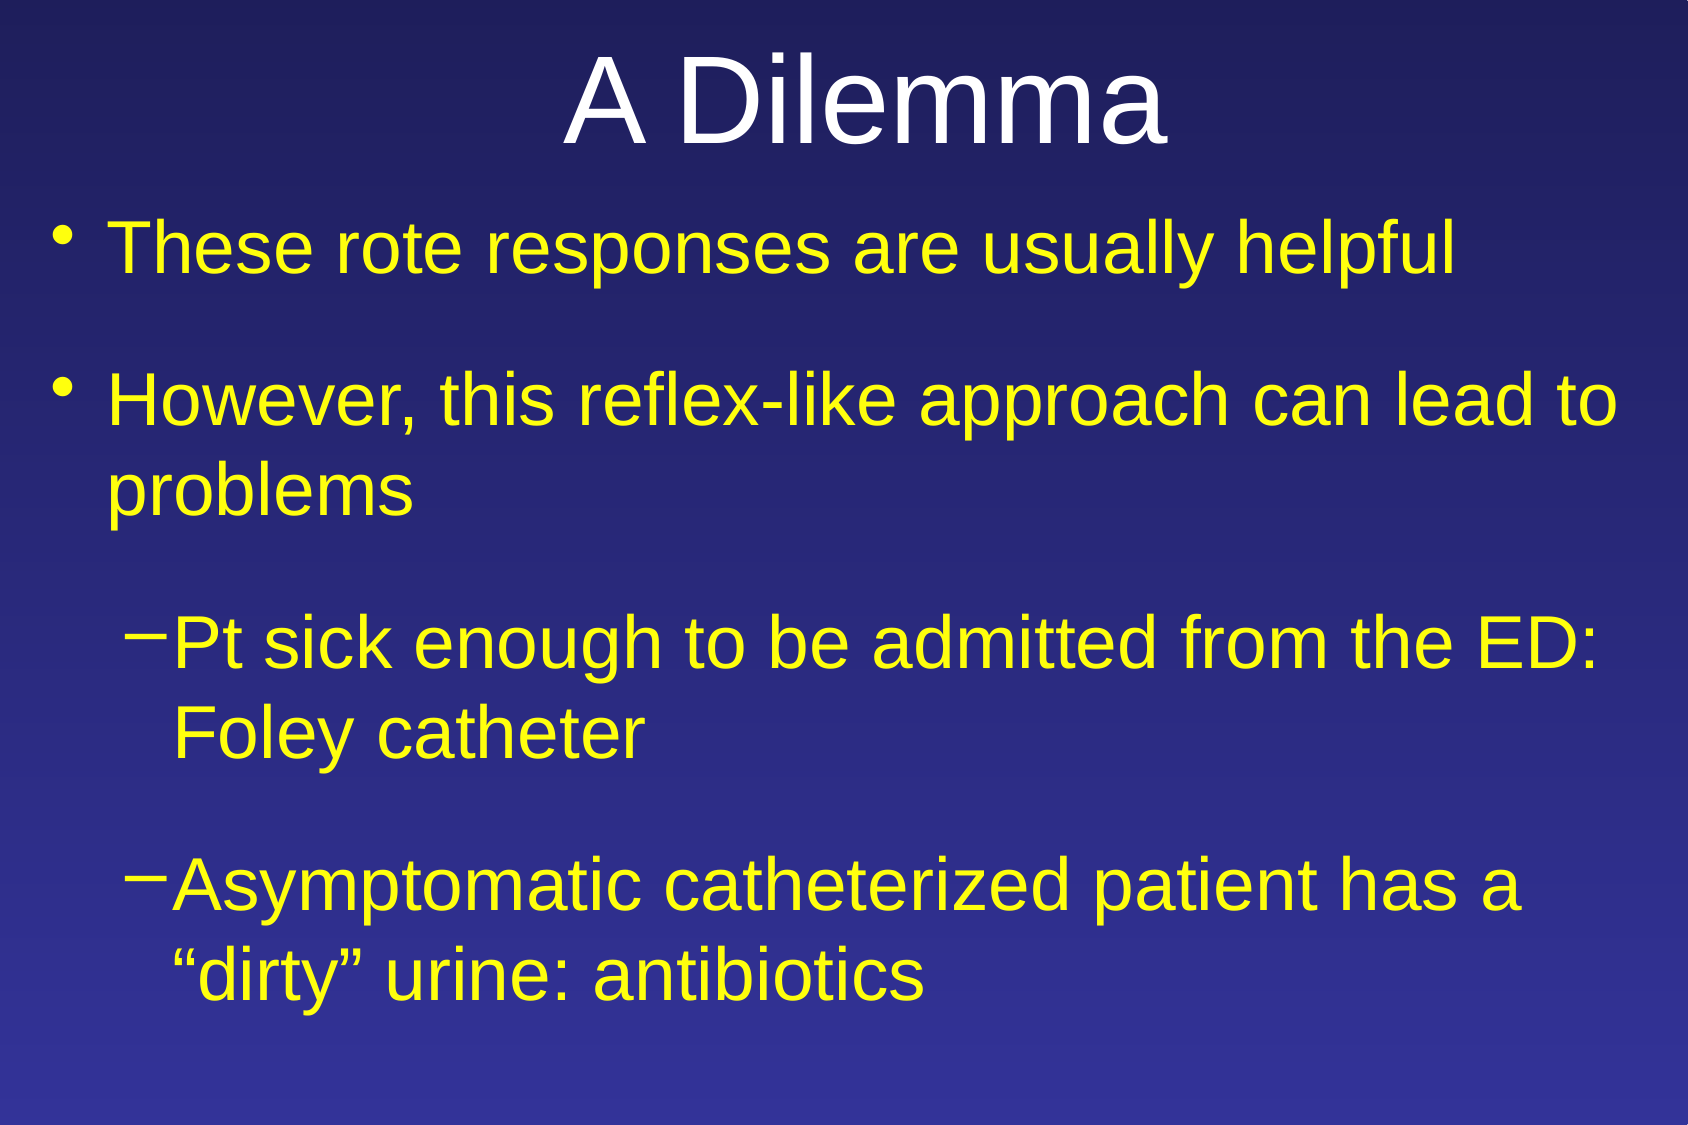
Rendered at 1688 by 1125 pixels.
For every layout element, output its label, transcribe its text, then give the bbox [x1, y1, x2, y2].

title A Dilemma [77, 0, 1654, 188]
list These rote responses are usually helpful However, this reflex-like approach can lead to problems Pt sick enough to be admitted from the ED: Foley catheter Asymptomatic catheterized patient has a “dirty” urine: antibiotics [34, 190, 1663, 1125]
